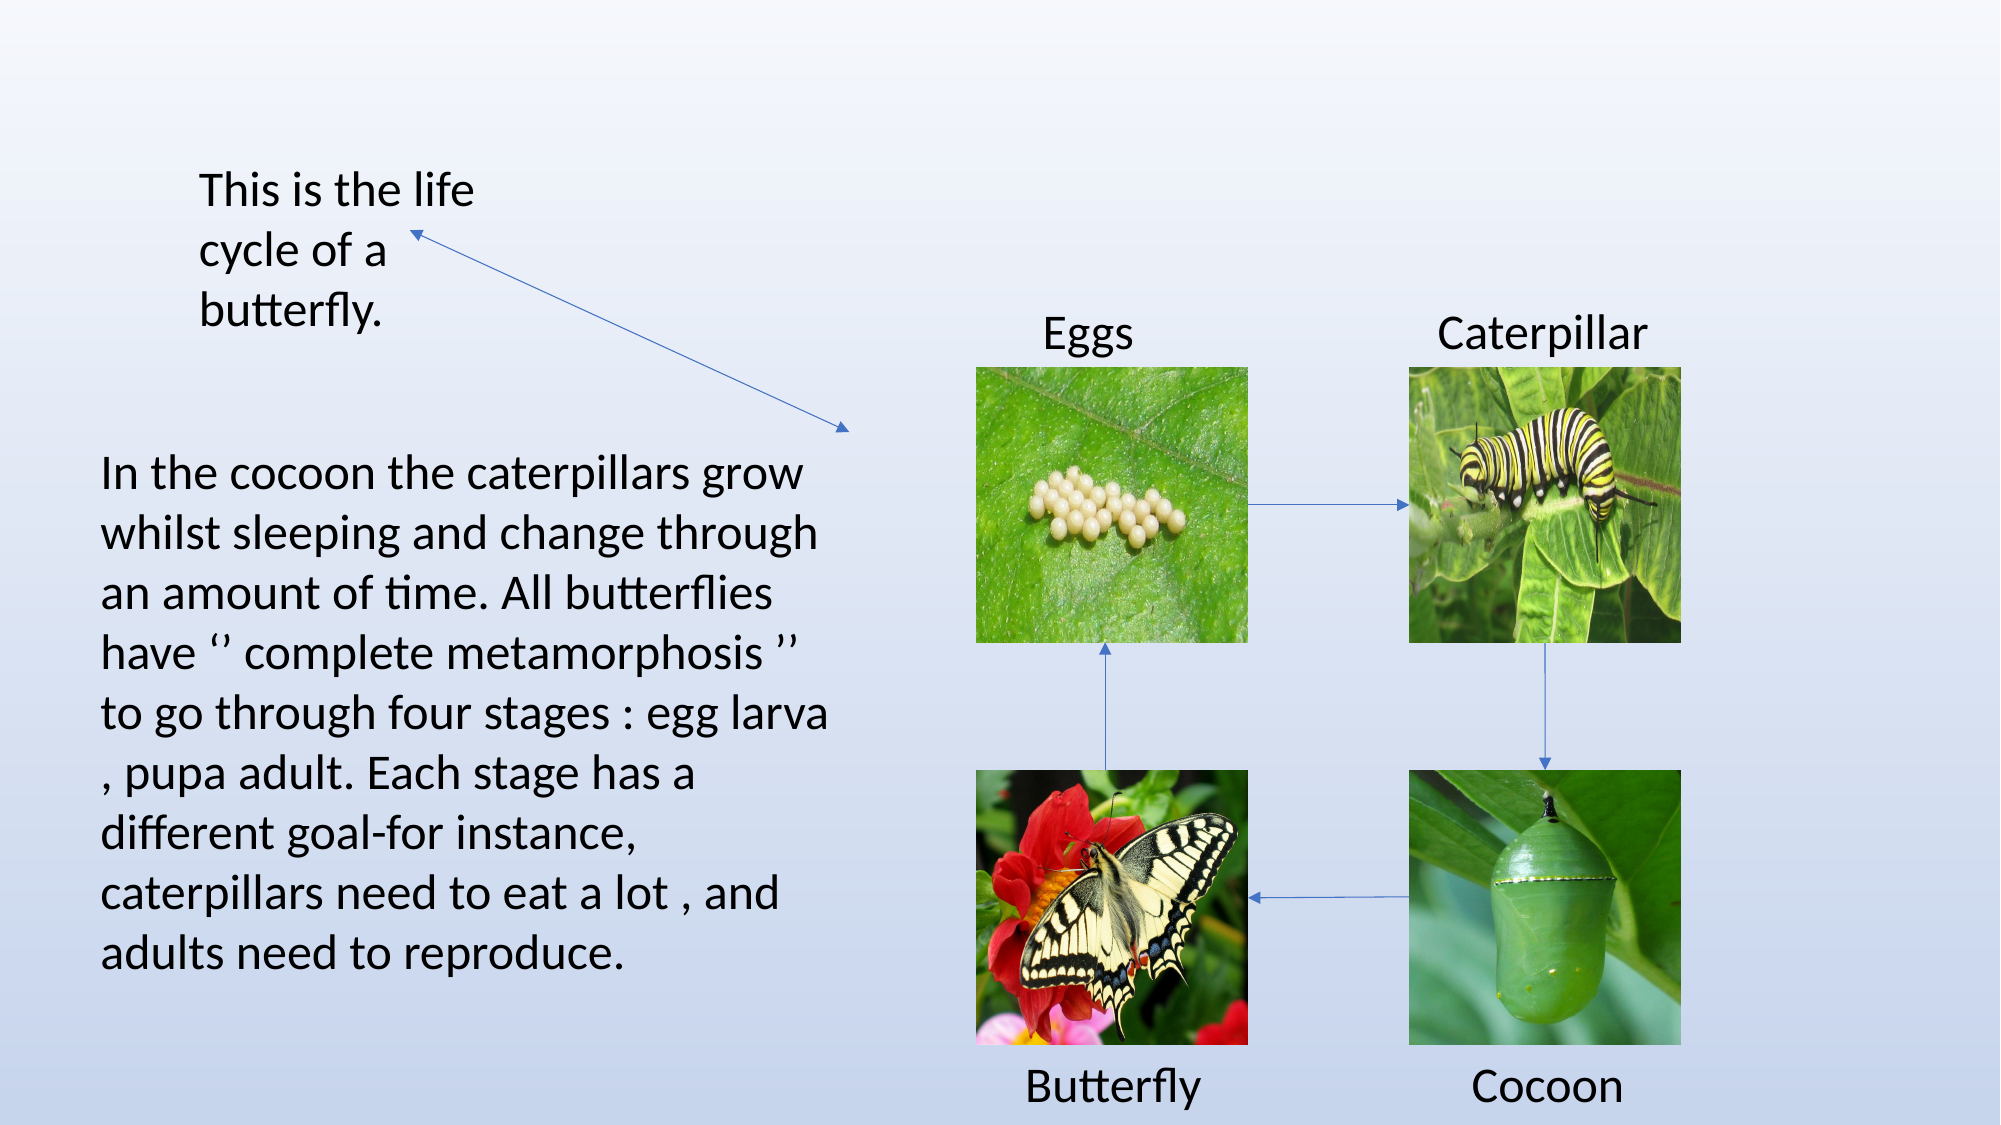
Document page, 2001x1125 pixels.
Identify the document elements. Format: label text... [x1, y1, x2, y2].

text_box This is the life cycle of a butterfly. [184, 149, 533, 345]
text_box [409, 230, 850, 432]
picture [976, 367, 1248, 643]
picture [976, 770, 1248, 1045]
text_box Butterfly Cocoon [976, 1044, 1681, 1120]
text_box In the cocoon the caterpillars grow whilst sleeping and change through an amount of time. All butterflies have ‘’ complete metamorphosis ’’ to go through four stages : egg larva , pupa adult. Each stage has a different goal-for instance, caterpillars need to eat a lot , and adults need to reproduce. [85, 431, 850, 987]
picture [1409, 367, 1681, 643]
picture [1409, 770, 1681, 1045]
text_box Eggs Caterpillar [976, 291, 1681, 367]
